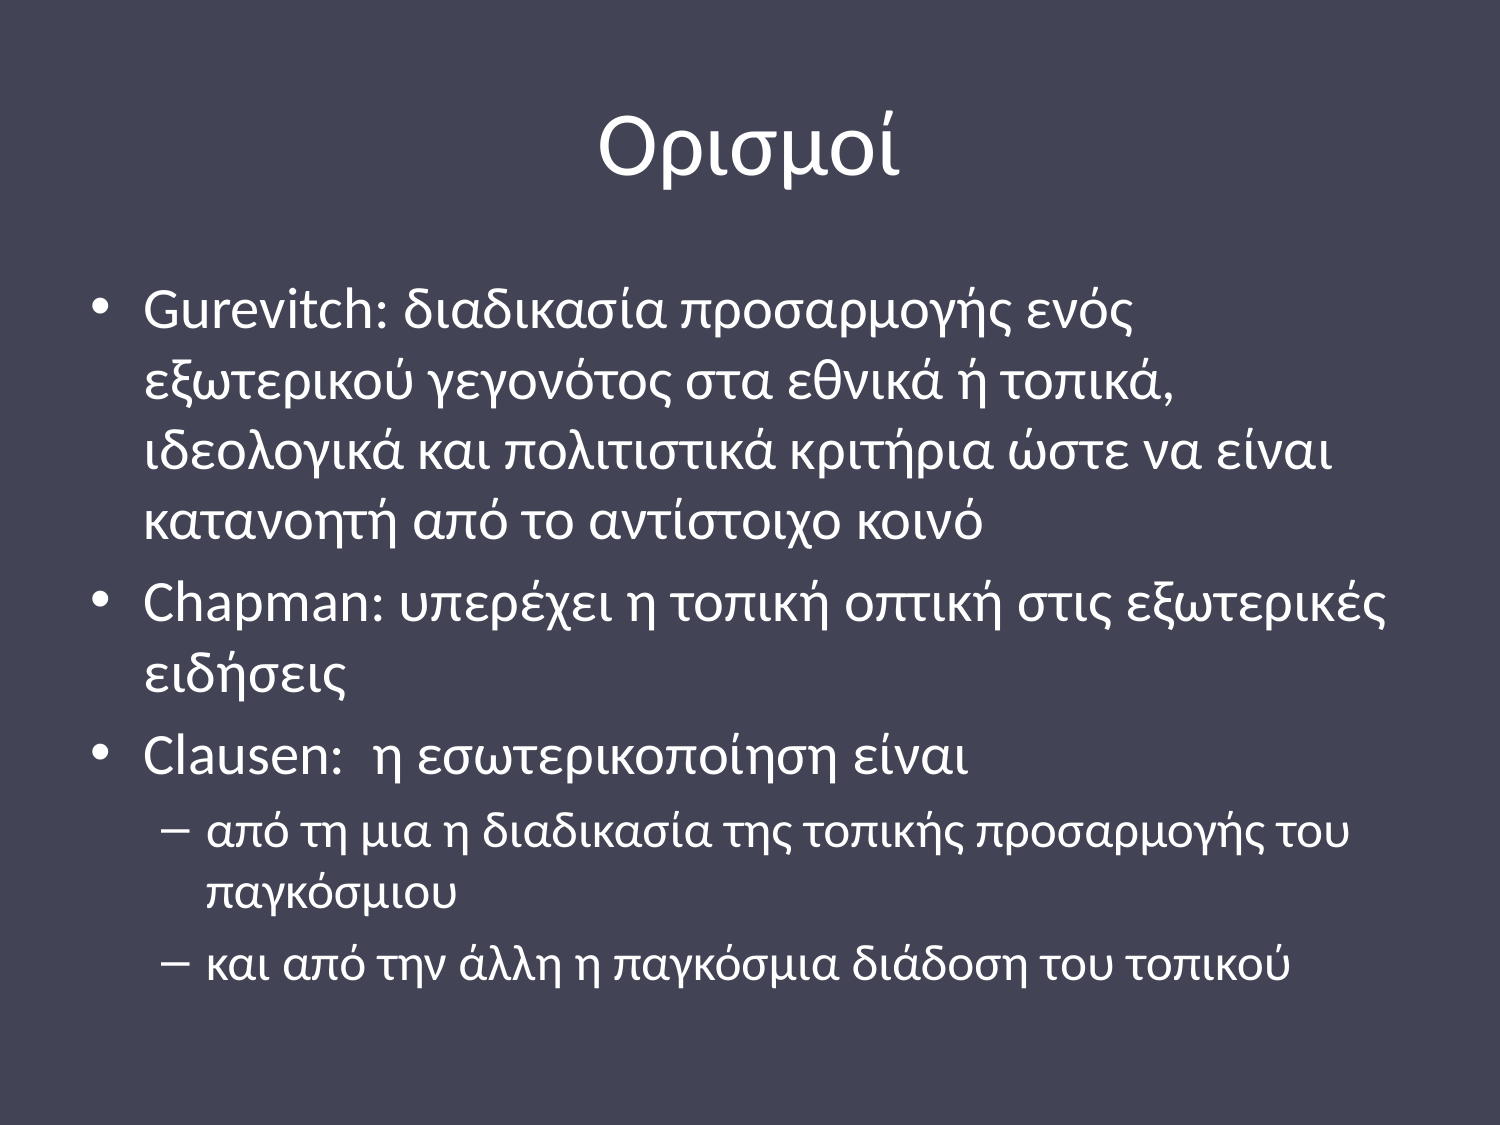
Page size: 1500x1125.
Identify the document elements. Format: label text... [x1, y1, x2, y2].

title Ορισμοί [75, 45, 1425, 233]
list Gurevitch: διαδικασία προσαρμογής ενός εξωτερικού γεγονότος στα εθνικά ή τοπικά, ιδεολογικά και πολιτιστικά κριτήρια ώστε να είναι κατανοητή από το αντίστοιχο κοινό Chapman: υπερέχει η τοπική οπτική στις εξωτερικές ειδήσεις Clausen: η εσωτερικοποίηση είναι από τη μια η διαδικασία της τοπικής προσαρμογής του παγκόσμιου και από την άλλη η παγκόσμια διάδοση του τοπικού [75, 262, 1425, 1005]
